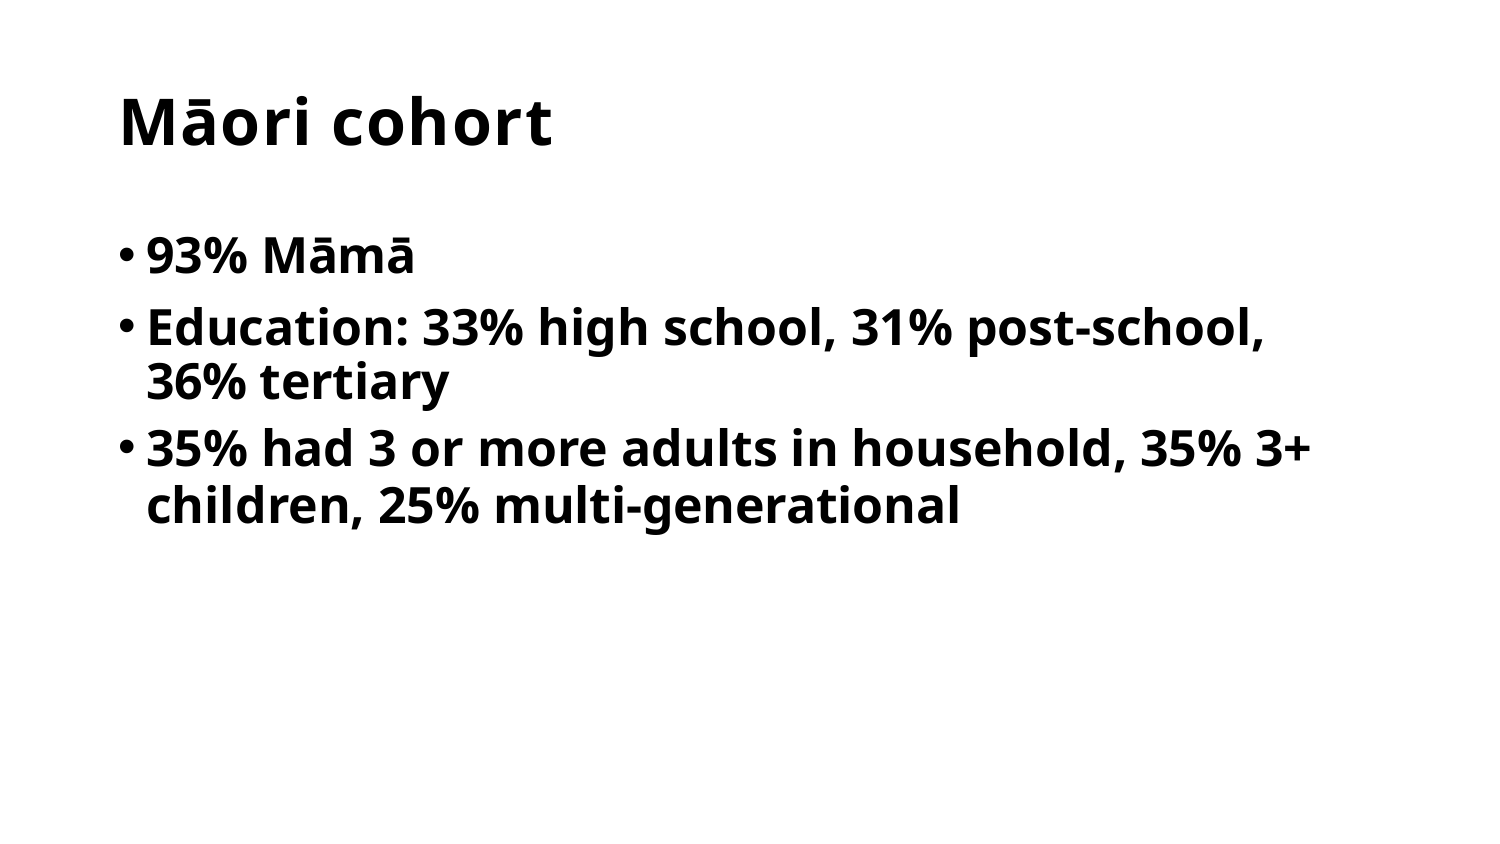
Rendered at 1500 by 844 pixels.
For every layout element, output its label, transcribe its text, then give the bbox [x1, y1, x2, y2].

title Māori cohort [61, 46, 1412, 222]
text_box 93% Māmā Education: 33% high school, 31% post-school, 36% tertiary 35% had 3 or more adults in household, 35% 3+ children, 25% multi-generational [116, 211, 1319, 534]
